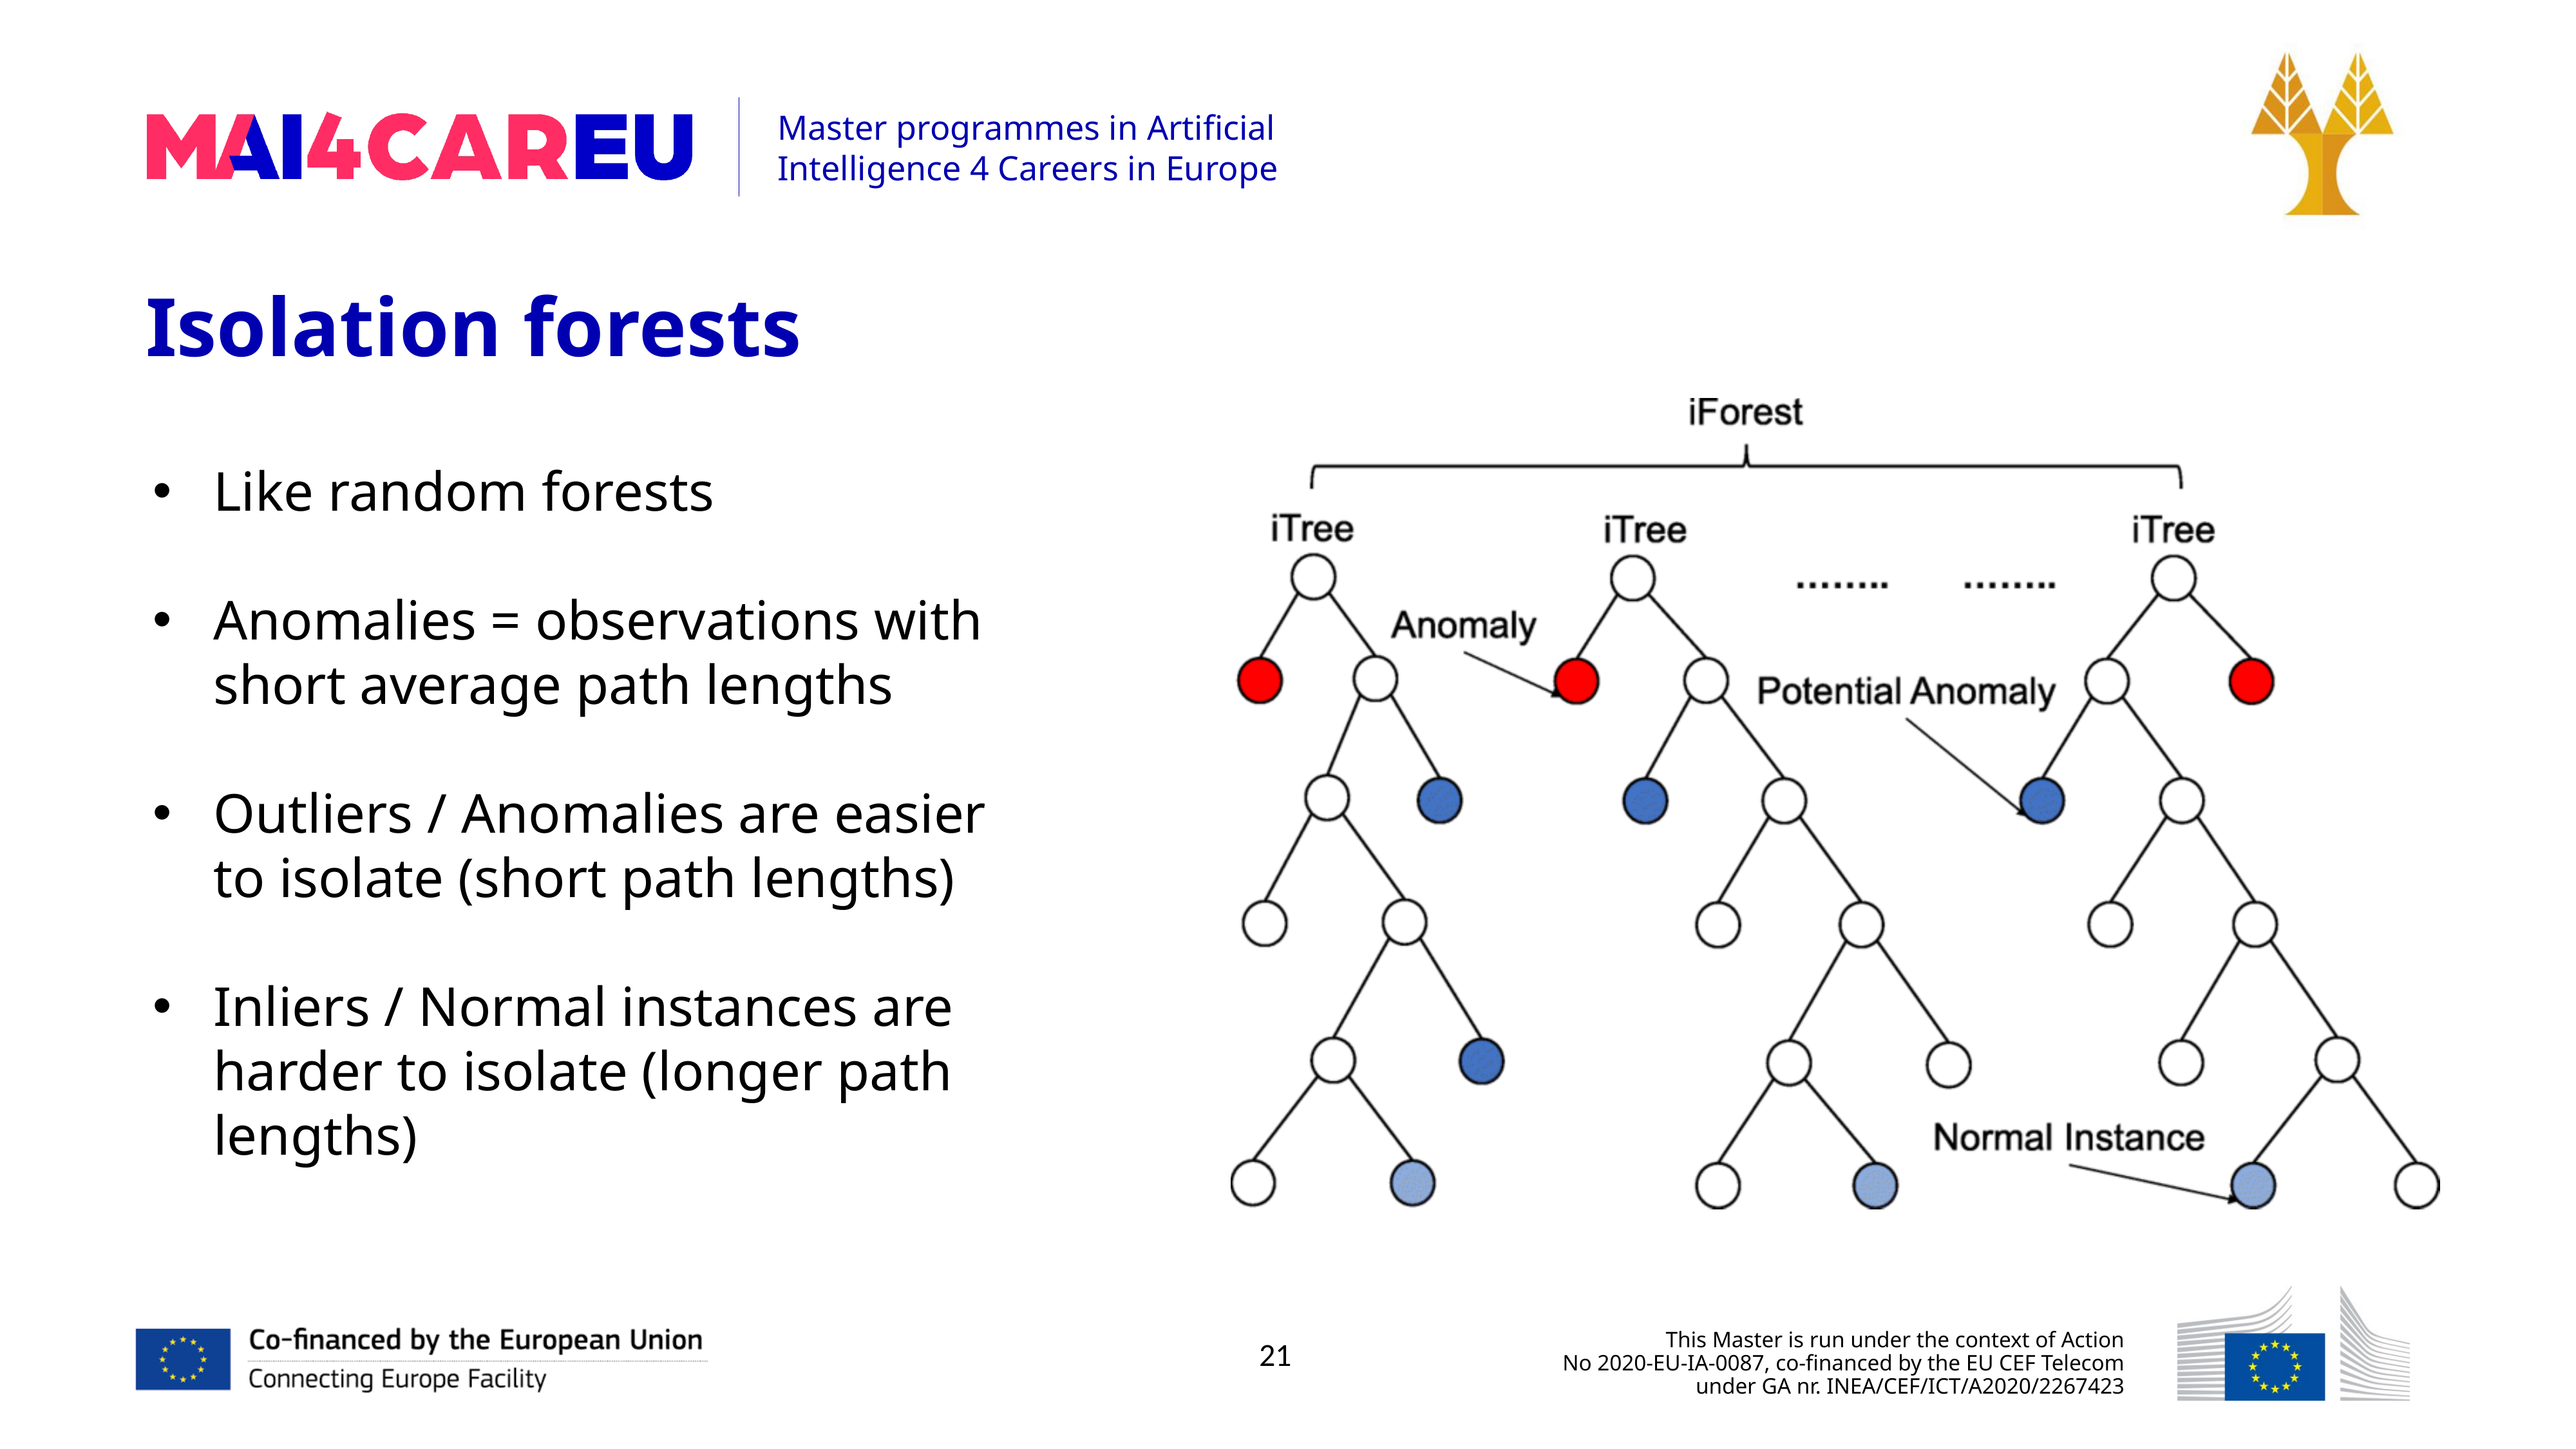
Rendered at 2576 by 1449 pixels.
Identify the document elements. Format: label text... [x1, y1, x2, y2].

picture [2177, 1285, 2410, 1401]
text_box Like random forests Anomalies = observations with short average path lengths Outliers / Anomalies are easier to isolate (short path lengths) Inliers / Normal instances are harder to isolate (longer path lengths) [147, 452, 1050, 1242]
picture [124, 1319, 713, 1399]
slide_number 21 [1222, 1314, 1329, 1392]
picture [147, 111, 692, 180]
picture [1231, 398, 2440, 1209]
list Isolation forests [136, 274, 2417, 399]
picture [2216, 38, 2417, 238]
